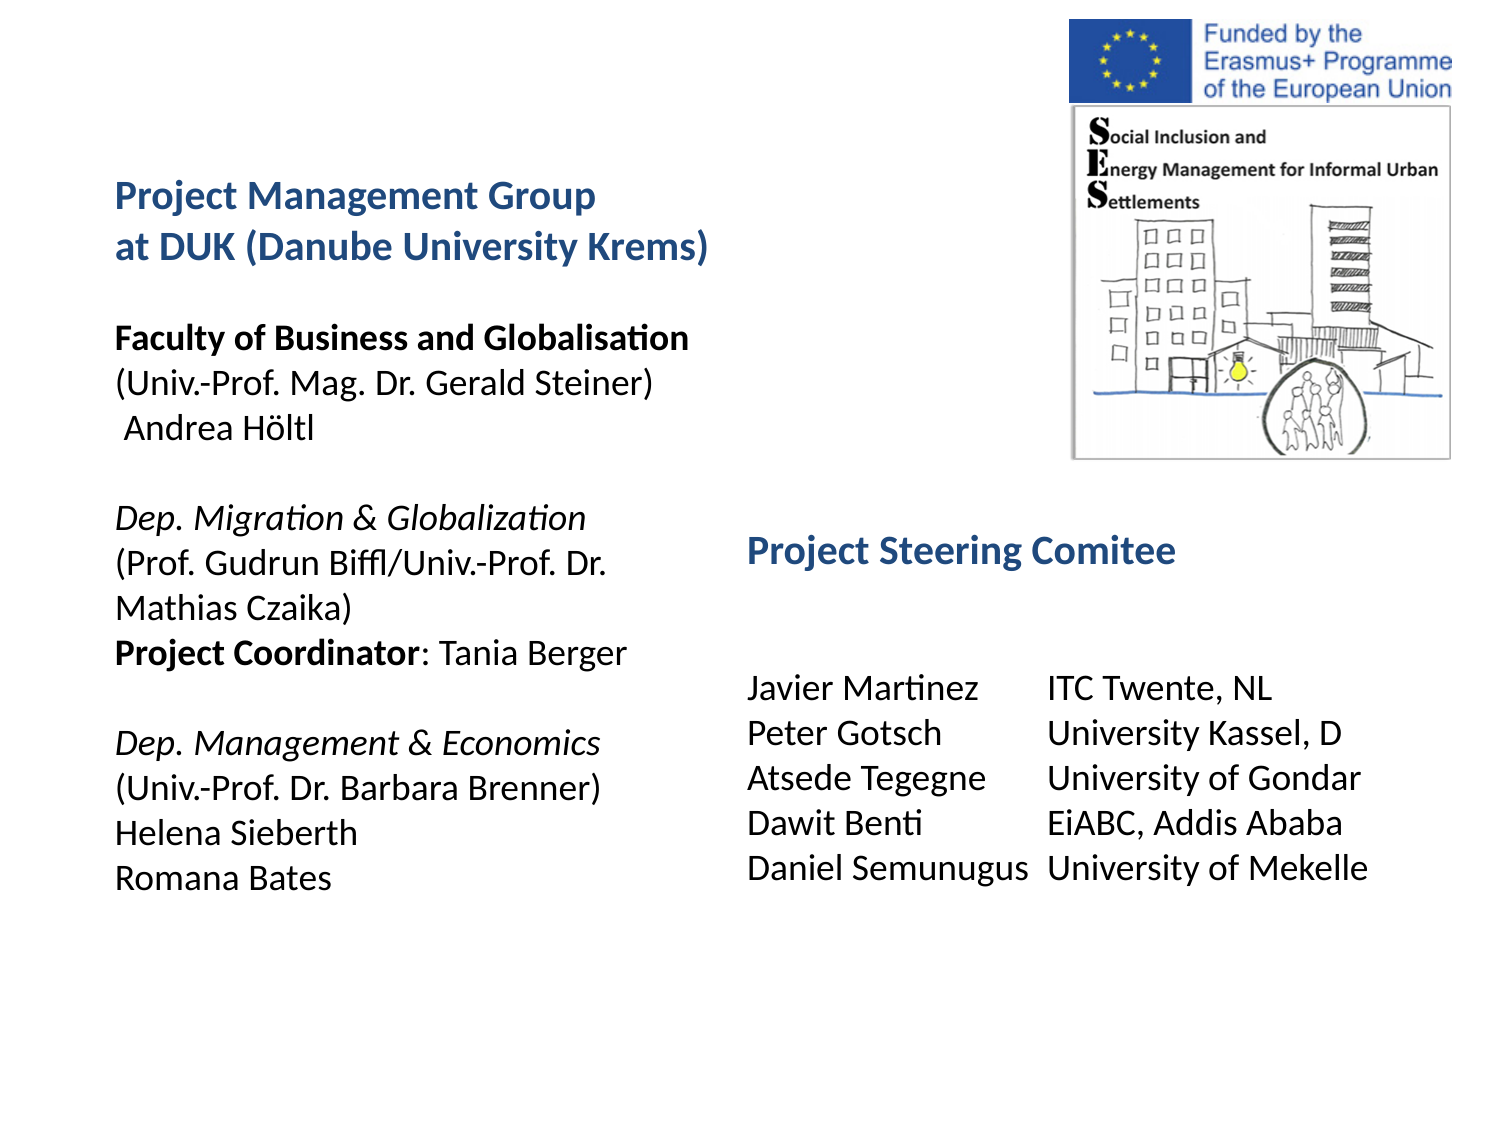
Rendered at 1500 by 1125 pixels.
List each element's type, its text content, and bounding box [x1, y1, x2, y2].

text_box Project Management Group at DUK (Danube University Krems) Faculty of Business and Globalisation (Univ.-Prof. Mag. Dr. Gerald Steiner) Andrea Höltl Dep. Migration & Globalization (Prof. Gudrun Biffl/Univ.-Prof. Dr. Mathias Czaika) Project Coordinator: Tania Berger Dep. Management & Economics (Univ.-Prof. Dr. Barbara Brenner) Helena Sieberth Romana Bates [100, 160, 739, 996]
text_box Project Steering Comitee Javier Martinez ITC Twente, NL Peter Gotsch University Kassel, D Atsede Tegegne University of Gondar Dawit Benti EiABC, Addis Ababa Daniel Semunugus University of Mekelle [732, 515, 1434, 940]
picture [1068, 19, 1453, 464]
